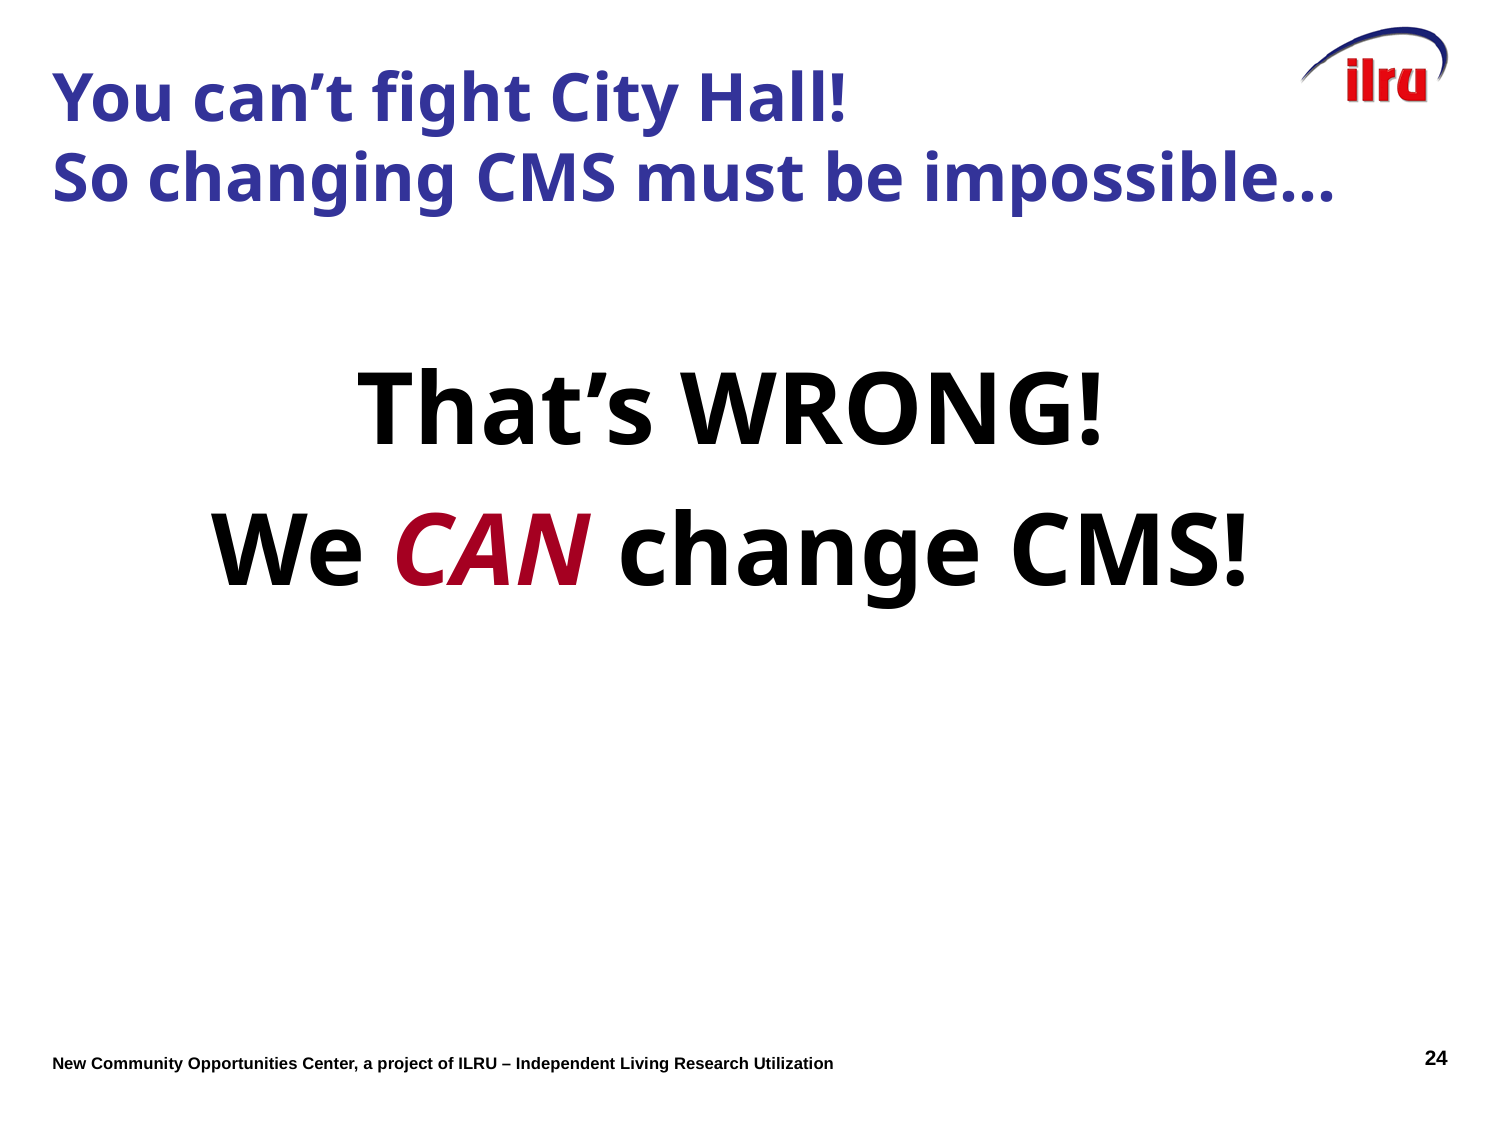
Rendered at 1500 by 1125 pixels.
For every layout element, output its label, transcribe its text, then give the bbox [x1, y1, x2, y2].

text_box 23 [1074, 1037, 1463, 1103]
title You can’t fight City Hall! So changing CMS must be impossible… [37, 70, 1363, 200]
list That’s WRONG! We CAN change CMS! [62, 337, 1401, 651]
picture [1299, 24, 1463, 103]
